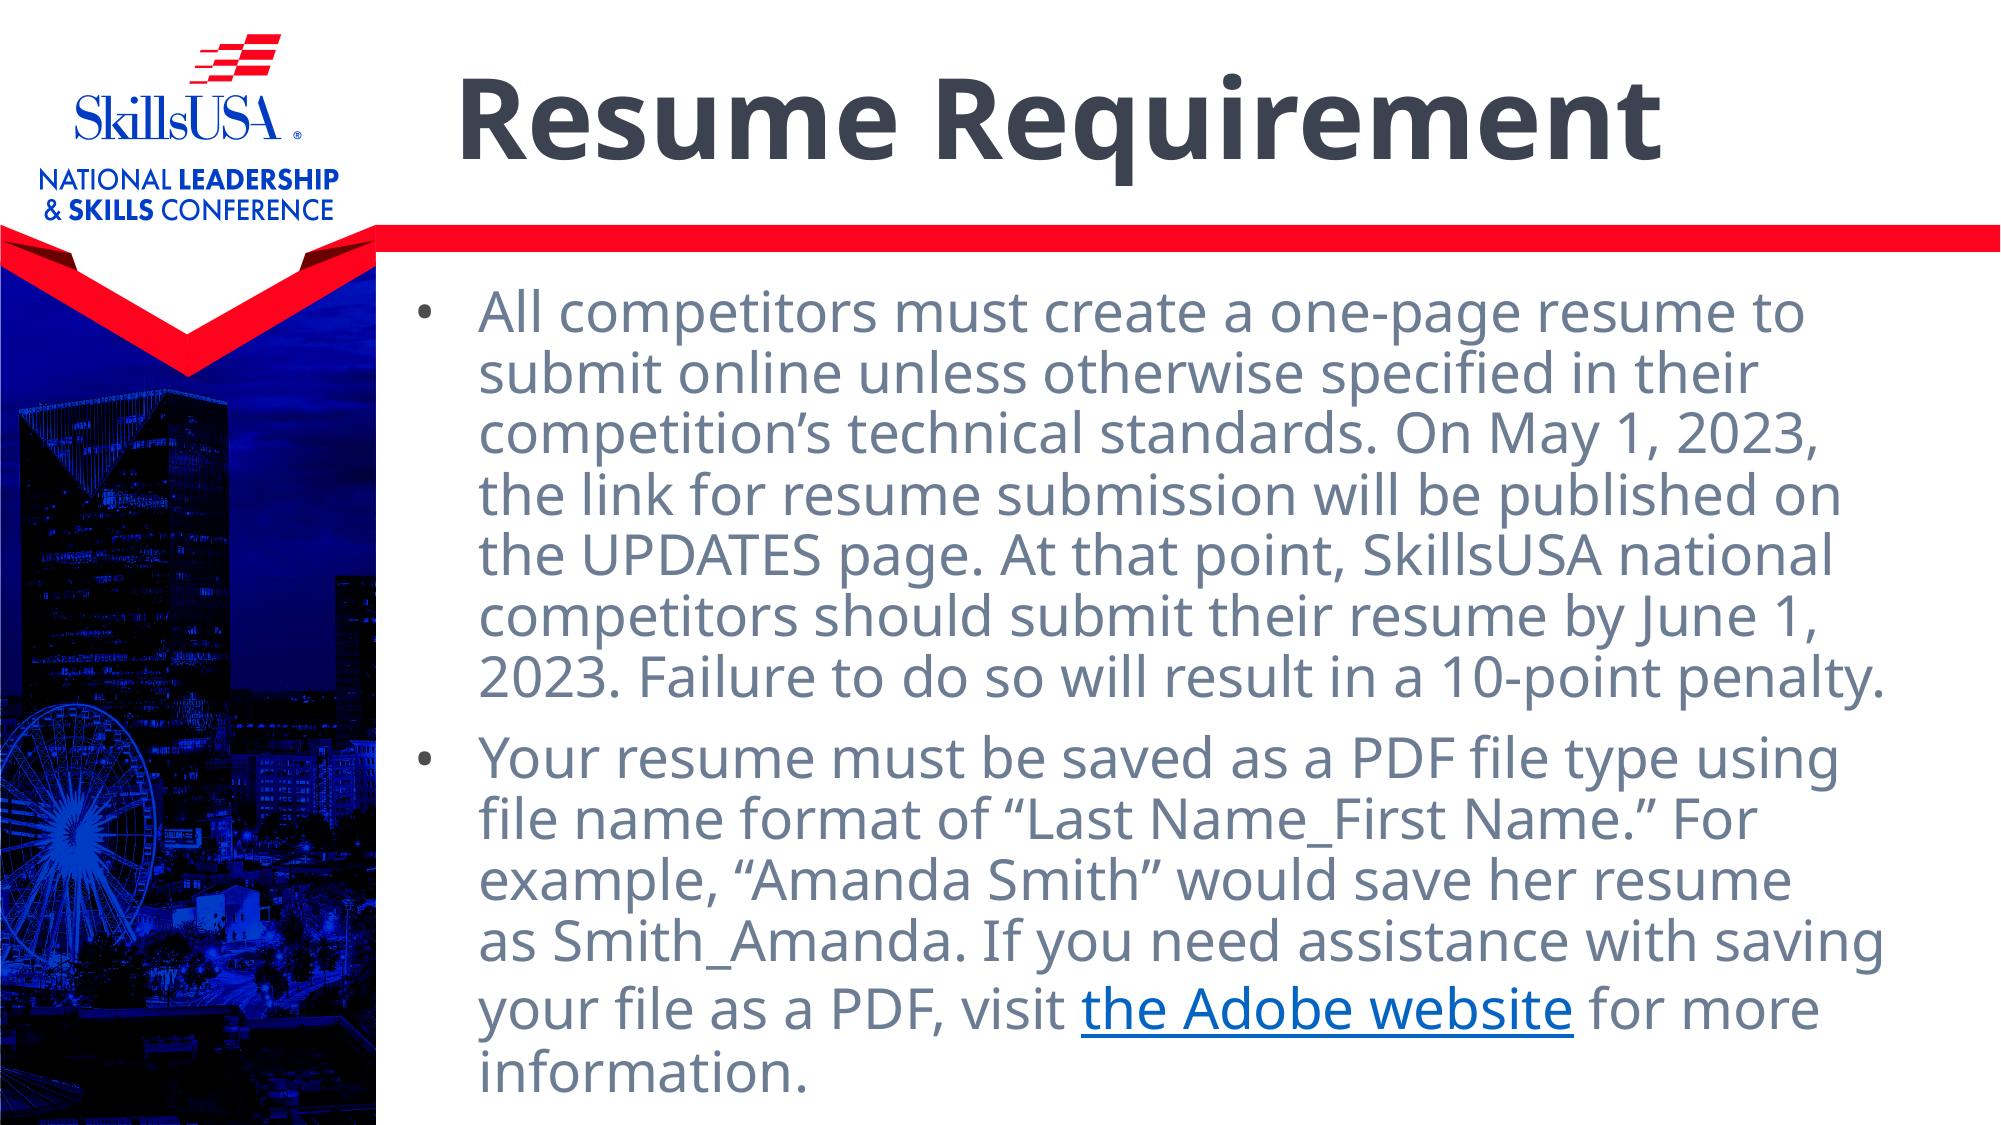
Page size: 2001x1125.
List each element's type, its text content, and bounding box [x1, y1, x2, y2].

picture [0, 0, 2001, 1125]
title Resume Requirement [438, 47, 1939, 198]
list All competitors must create a one-page resume to submit online unless otherwise specified in their competition’s technical standards. On May 1, 2023, the link for resume submission will be published on the UPDATES page. At that point, SkillsUSA national competitors should submit their resume by June 1, 2023. Failure to do so will result in a 10-point penalty. Your resume must be saved as a PDF file type using file name format of “Last Name_First Name.” For example, “Amanda Smith” would save her resume as Smith_Amanda. If you need assistance with saving your file as a PDF, visit the Adobe website for more information. [391, 275, 1939, 1125]
